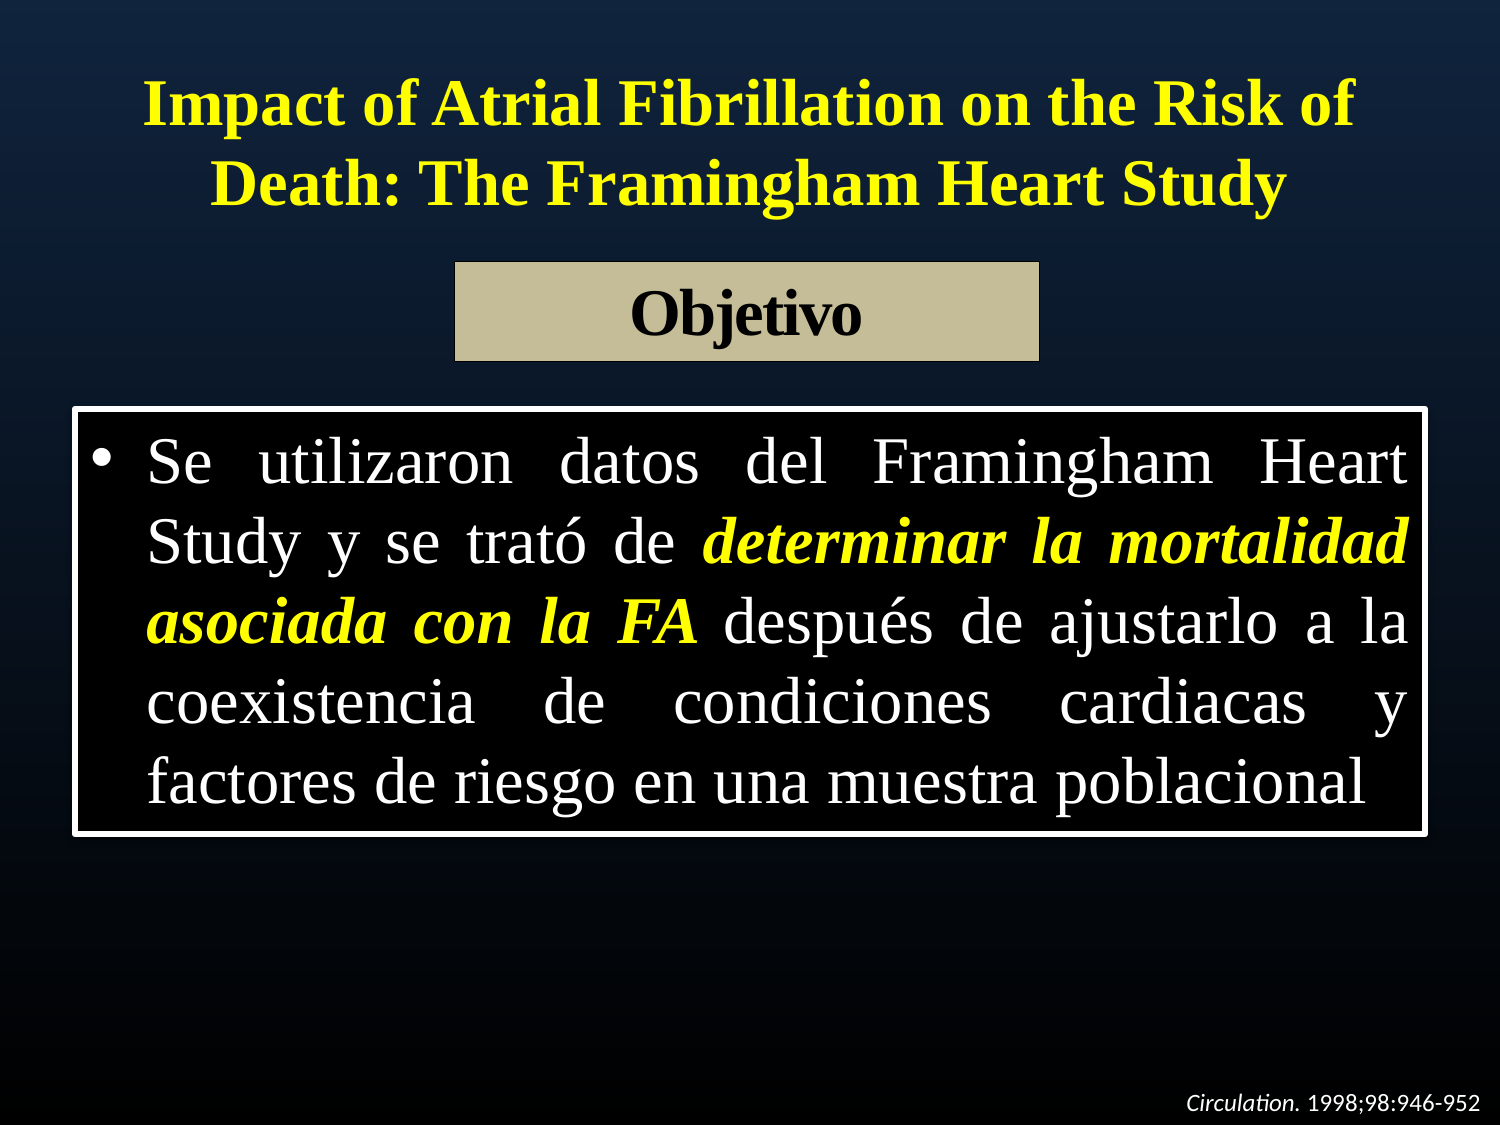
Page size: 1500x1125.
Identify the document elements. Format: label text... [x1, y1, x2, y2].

text_box Circulation. 1998;98:946-952 [1171, 1079, 1497, 1125]
list Se utilizaron datos del Framingham Heart Study y se trató de determinar la mortalidad asociada con la FA después de ajustarlo a la coexistencia de condiciones cardiacas y factores de riesgo en una muestra poblacional [72, 406, 1428, 837]
text_box Objetivo [454, 261, 1040, 362]
title Impact of Atrial Fibrillation on the Risk of Death: The Framingham Heart Study [75, 45, 1425, 233]
